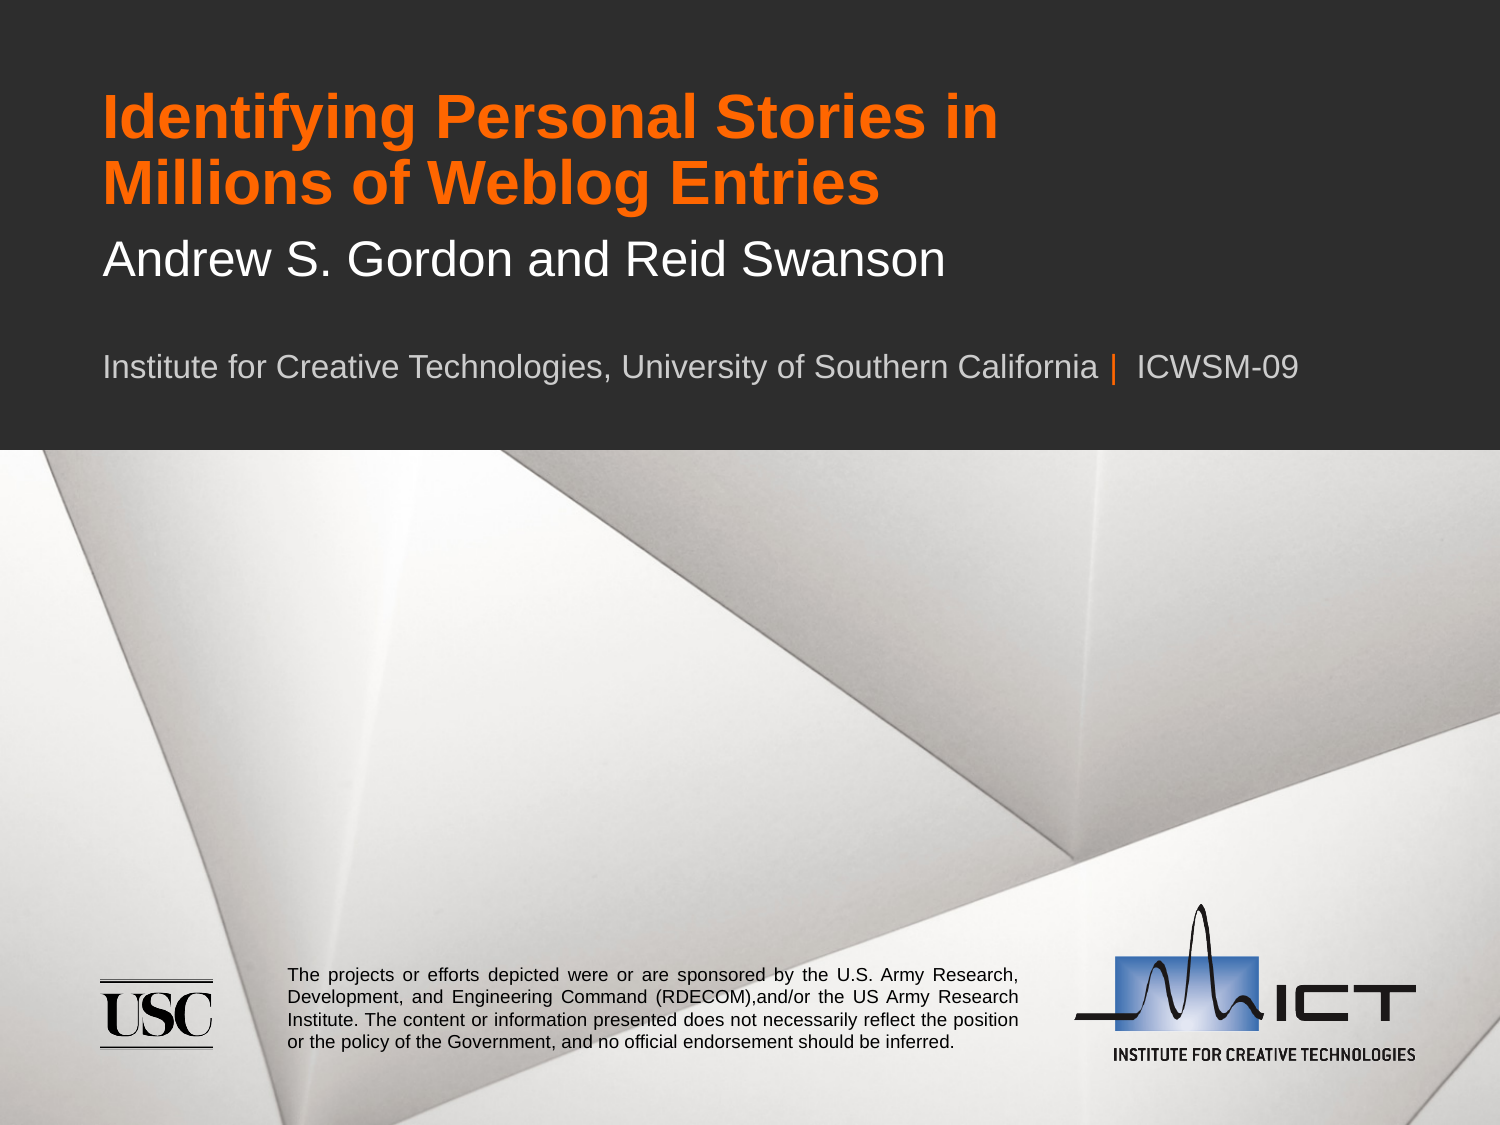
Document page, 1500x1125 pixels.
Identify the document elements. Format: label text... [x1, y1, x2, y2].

title Identifying Personal Stories in Millions of Weblog Entries [87, 74, 1413, 224]
text_box Institute for Creative Technologies, University of Southern California | ICWSM-09 [87, 337, 1463, 393]
picture [0, 450, 1500, 1125]
subtitle Andrew S. Gordon and Reid Swanson [87, 224, 1413, 337]
text_box The projects or efforts depicted were or are sponsored by the U.S. Army Research, Development, and Engineering Command (RDECOM),and/or the US Army Research Institute. The content or information presented does not necessarily reflect the position or the policy of the Government, and no official endorsement should be inferred. [287, 962, 1025, 1050]
